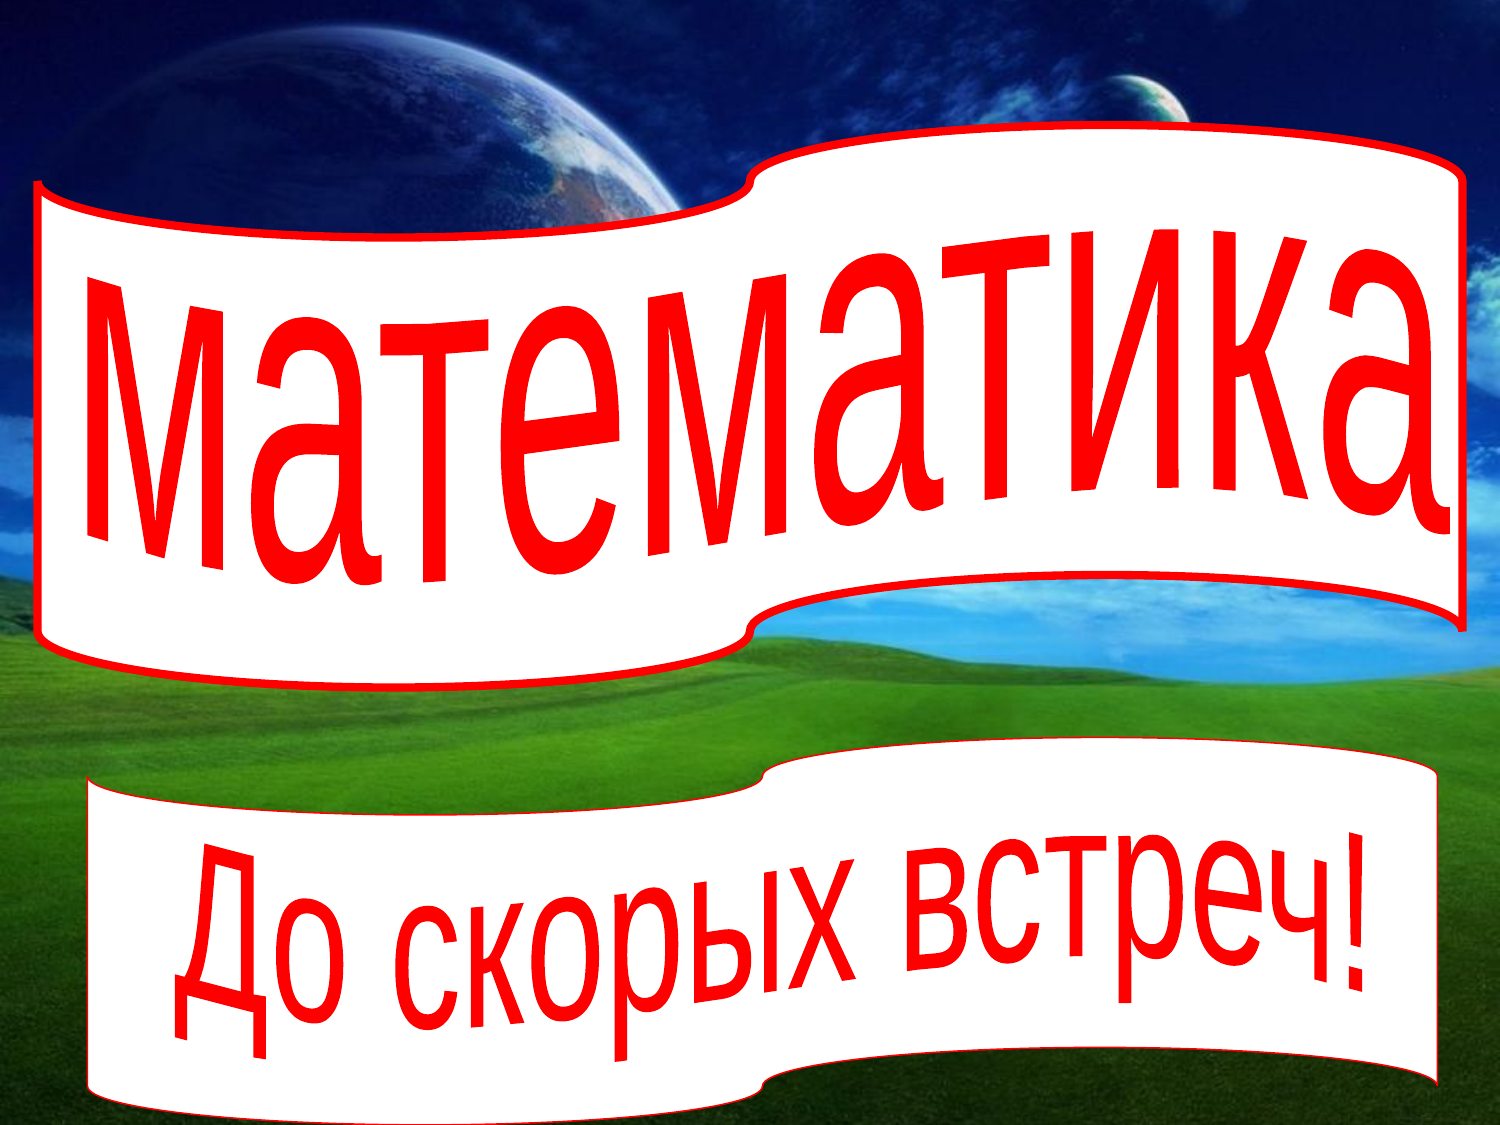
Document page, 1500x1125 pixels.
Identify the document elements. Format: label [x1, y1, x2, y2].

picture [0, 0, 1500, 1125]
text_box [87, 737, 1438, 1125]
text_box [37, 124, 1463, 688]
